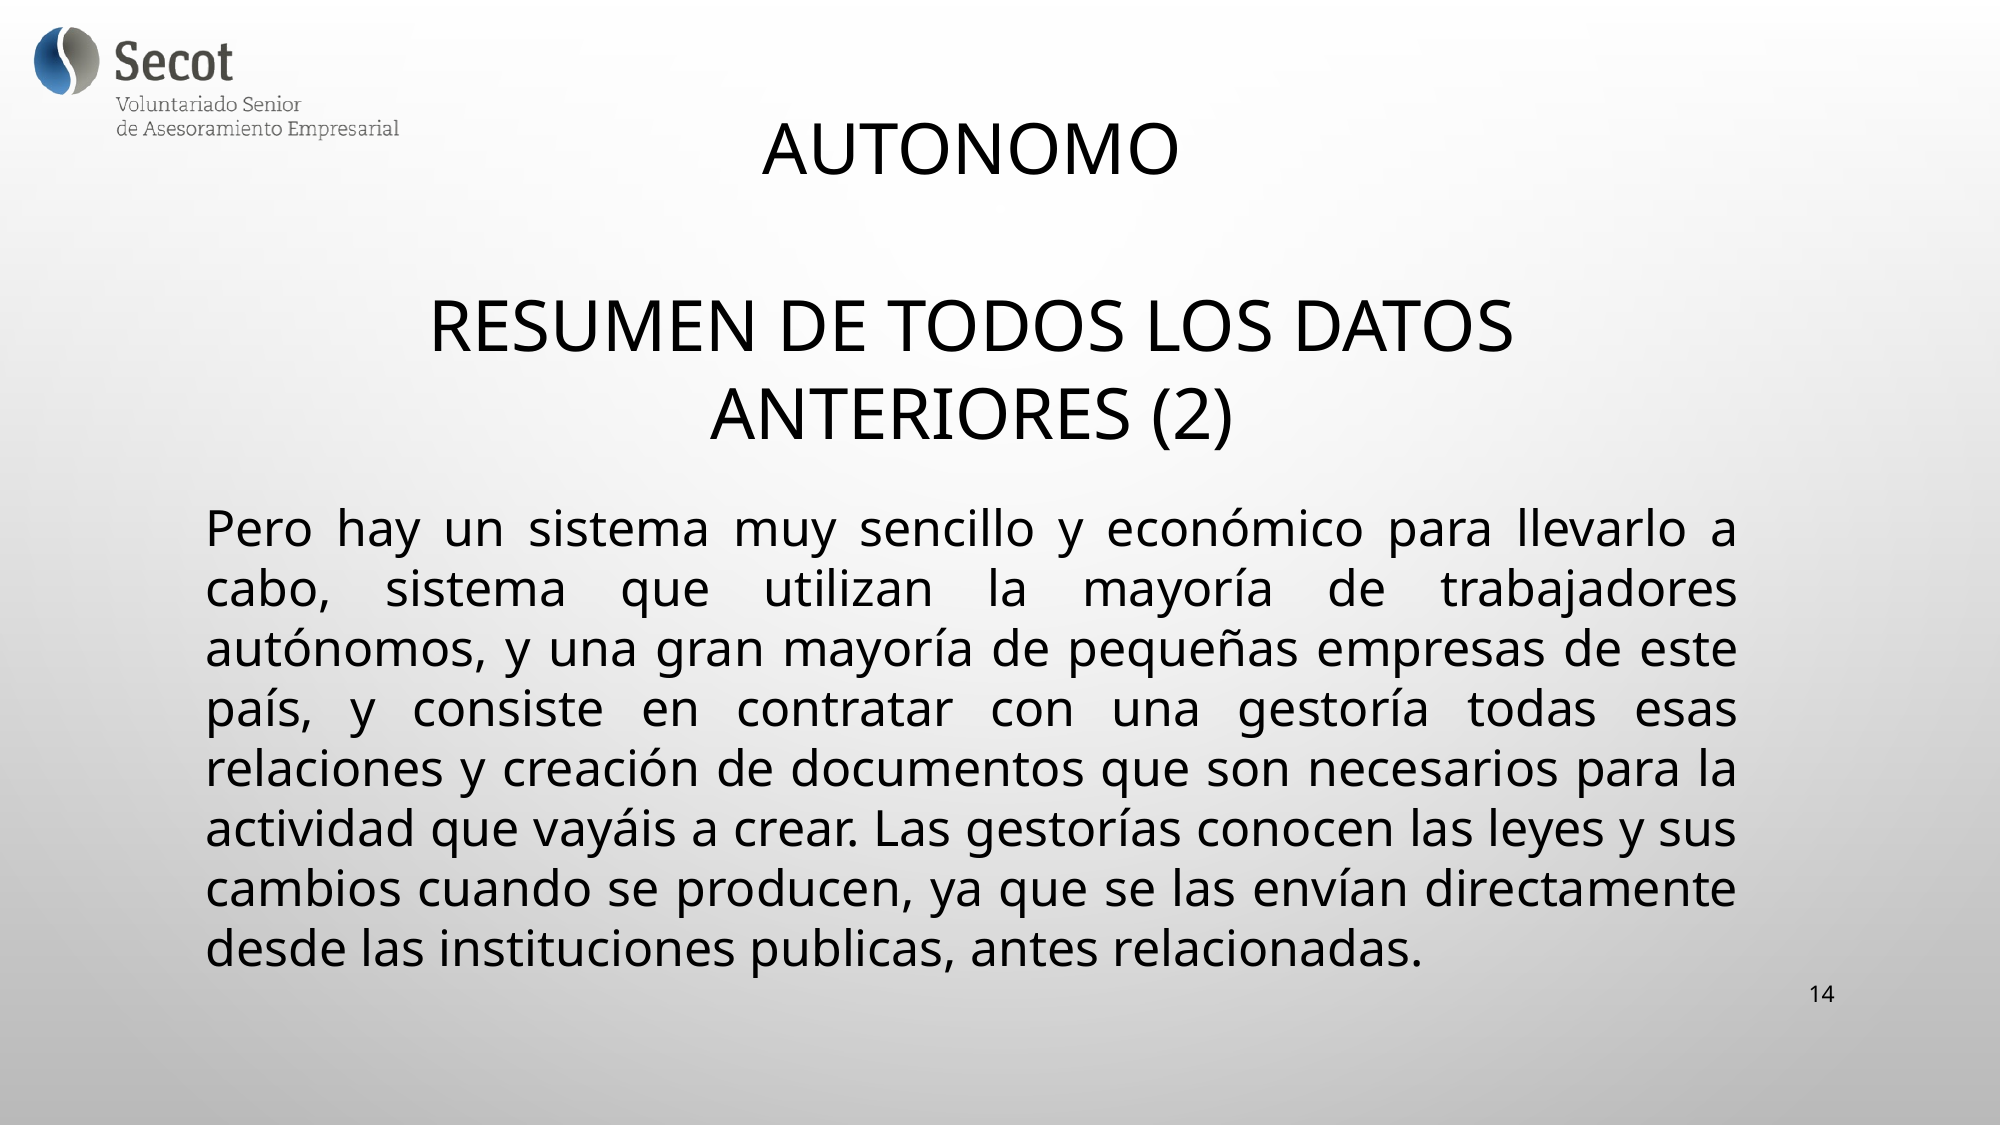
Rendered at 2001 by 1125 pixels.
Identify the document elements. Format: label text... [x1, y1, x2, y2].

slide_number 14 [1724, 965, 1851, 1025]
picture [0, 0, 2000, 1125]
text_box AUTONOMO RESUMEN DE TODOS LOS DATOS ANTERIORES (2) [210, 153, 1735, 402]
text_box Pero hay un sistema muy sencillo y económico para llevarlo a cabo, sistema que utilizan la mayoría de trabajadores autónomos, y una gran mayoría de pequeñas empresas de este país, y consiste en contratar con una gestoría todas esas relaciones y creación de documentos que son necesarios para la actividad que vayáis a crear. Las gestorías conocen las leyes y sus cambios cuando se producen, ya que se las envían directamente desde las instituciones publicas, antes relacionadas. [190, 489, 1754, 985]
